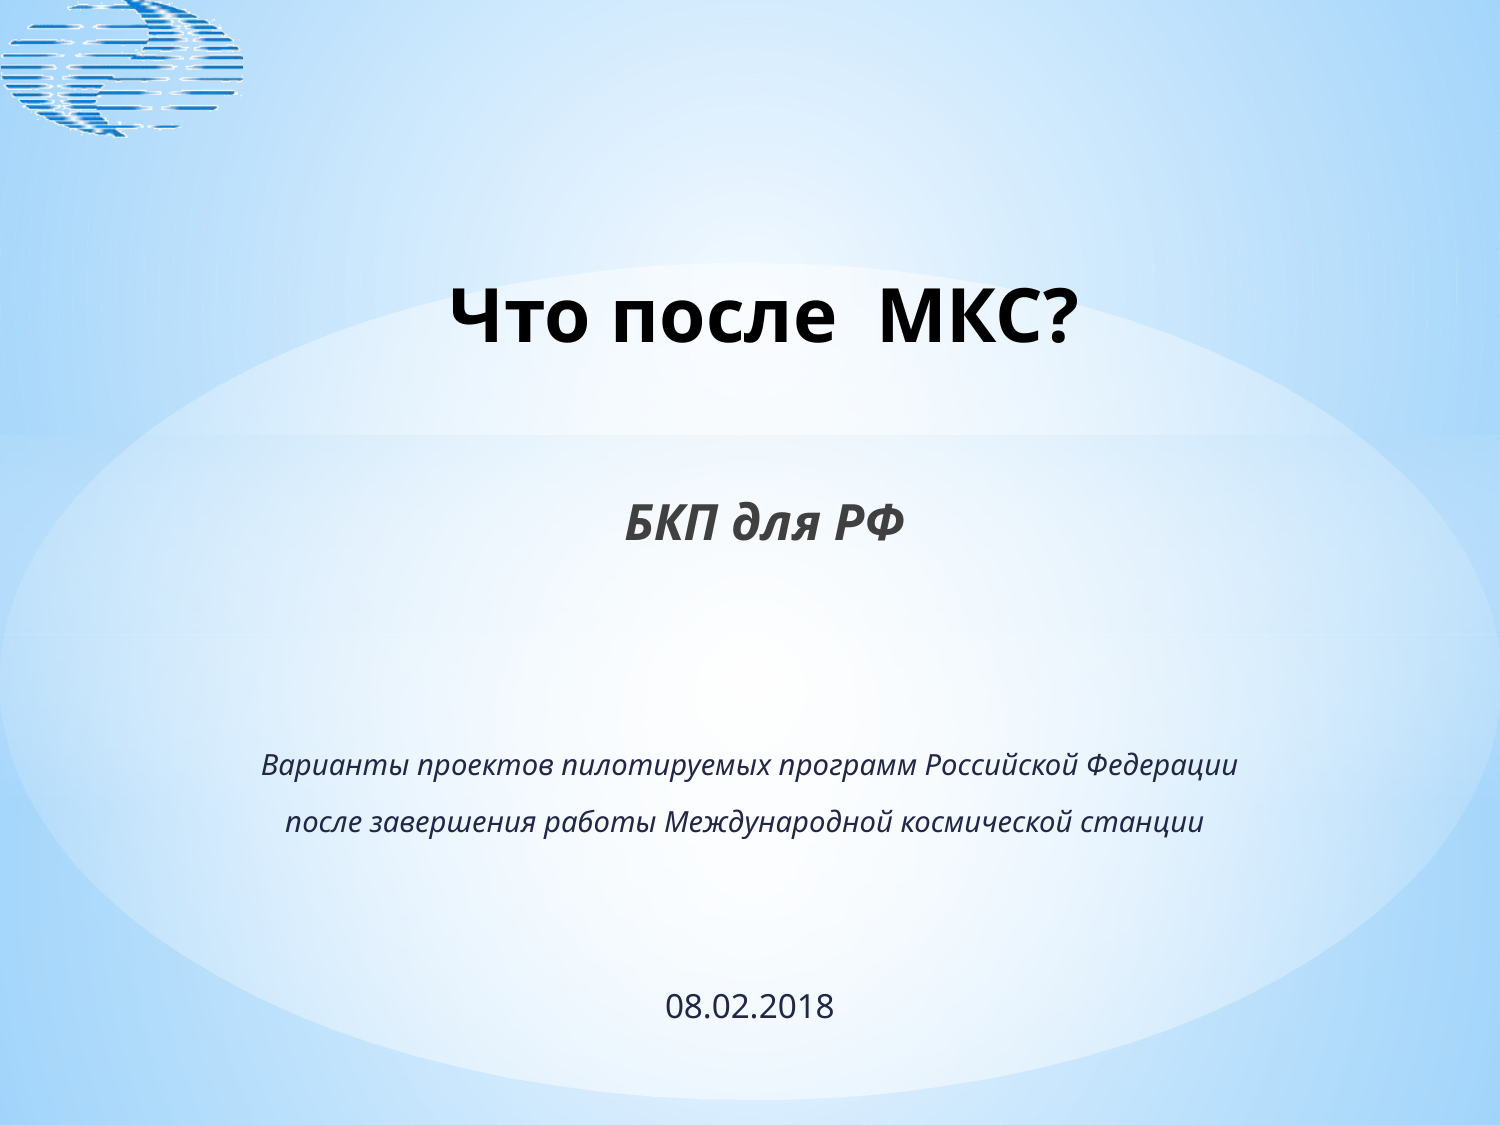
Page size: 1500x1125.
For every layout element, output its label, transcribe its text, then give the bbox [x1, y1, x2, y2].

subtitle Варианты проектов пилотируемых программ Российской Федерации после завершения работы Международной космической станции [0, 739, 1500, 884]
picture [1, 0, 243, 138]
text_box БКП для РФ [0, 482, 1500, 610]
title Что после МКС? [0, 259, 1500, 387]
text_box 08.02.2018 [0, 978, 1500, 1037]
